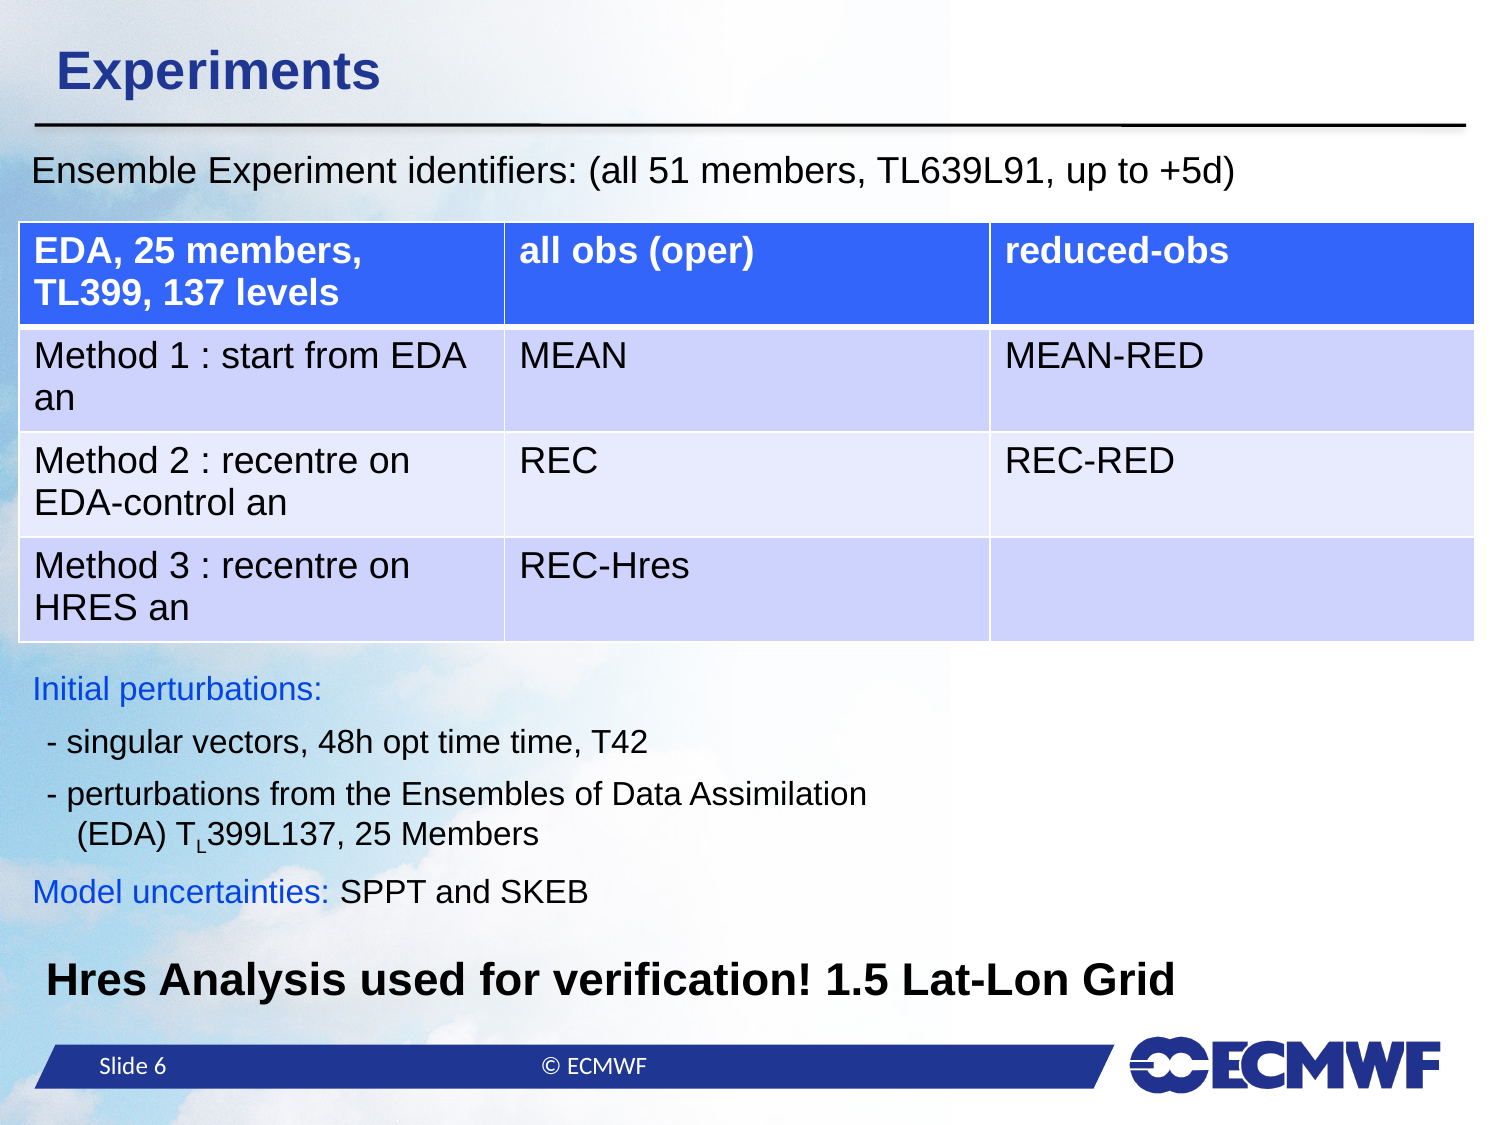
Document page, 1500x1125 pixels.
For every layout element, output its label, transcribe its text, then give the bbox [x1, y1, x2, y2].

table_header all obs (oper) [505, 223, 989, 324]
picture [1129, 1036, 1441, 1094]
title Experiments [55, 18, 1440, 126]
table_cell Method 2 : recentre on EDA-control an [20, 433, 504, 536]
table_cell Method 3 : recentre on HRES an [20, 538, 504, 641]
table_header EDA, 25 members, TL399, 137 levels [20, 223, 504, 324]
table_cell REC-Hres [505, 538, 989, 641]
table_cell MEAN-RED [991, 330, 1474, 431]
table_cell Method 1 : start from EDA an [20, 330, 504, 431]
list Ensemble Experiment identifiers: (all 51 members, TL639L91, up to +5d) [30, 140, 1279, 221]
text_box Initial perturbations: - singular vectors, 48h opt time time, T42 - perturbations from the Ensembles of Data Assimilation (EDA) TL399L137, 25 Members Model uncertainties: SPPT and SKEB [0, 660, 928, 918]
picture [0, 0, 951, 1125]
table_header reduced-obs [991, 223, 1474, 324]
text_box Hres Analysis used for verification! 1.5 Lat-Lon Grid [31, 942, 1435, 1013]
table_cell REC-RED [991, 433, 1474, 536]
table_cell [991, 538, 1474, 641]
table_cell MEAN [505, 330, 989, 431]
table_cell REC [505, 433, 989, 536]
